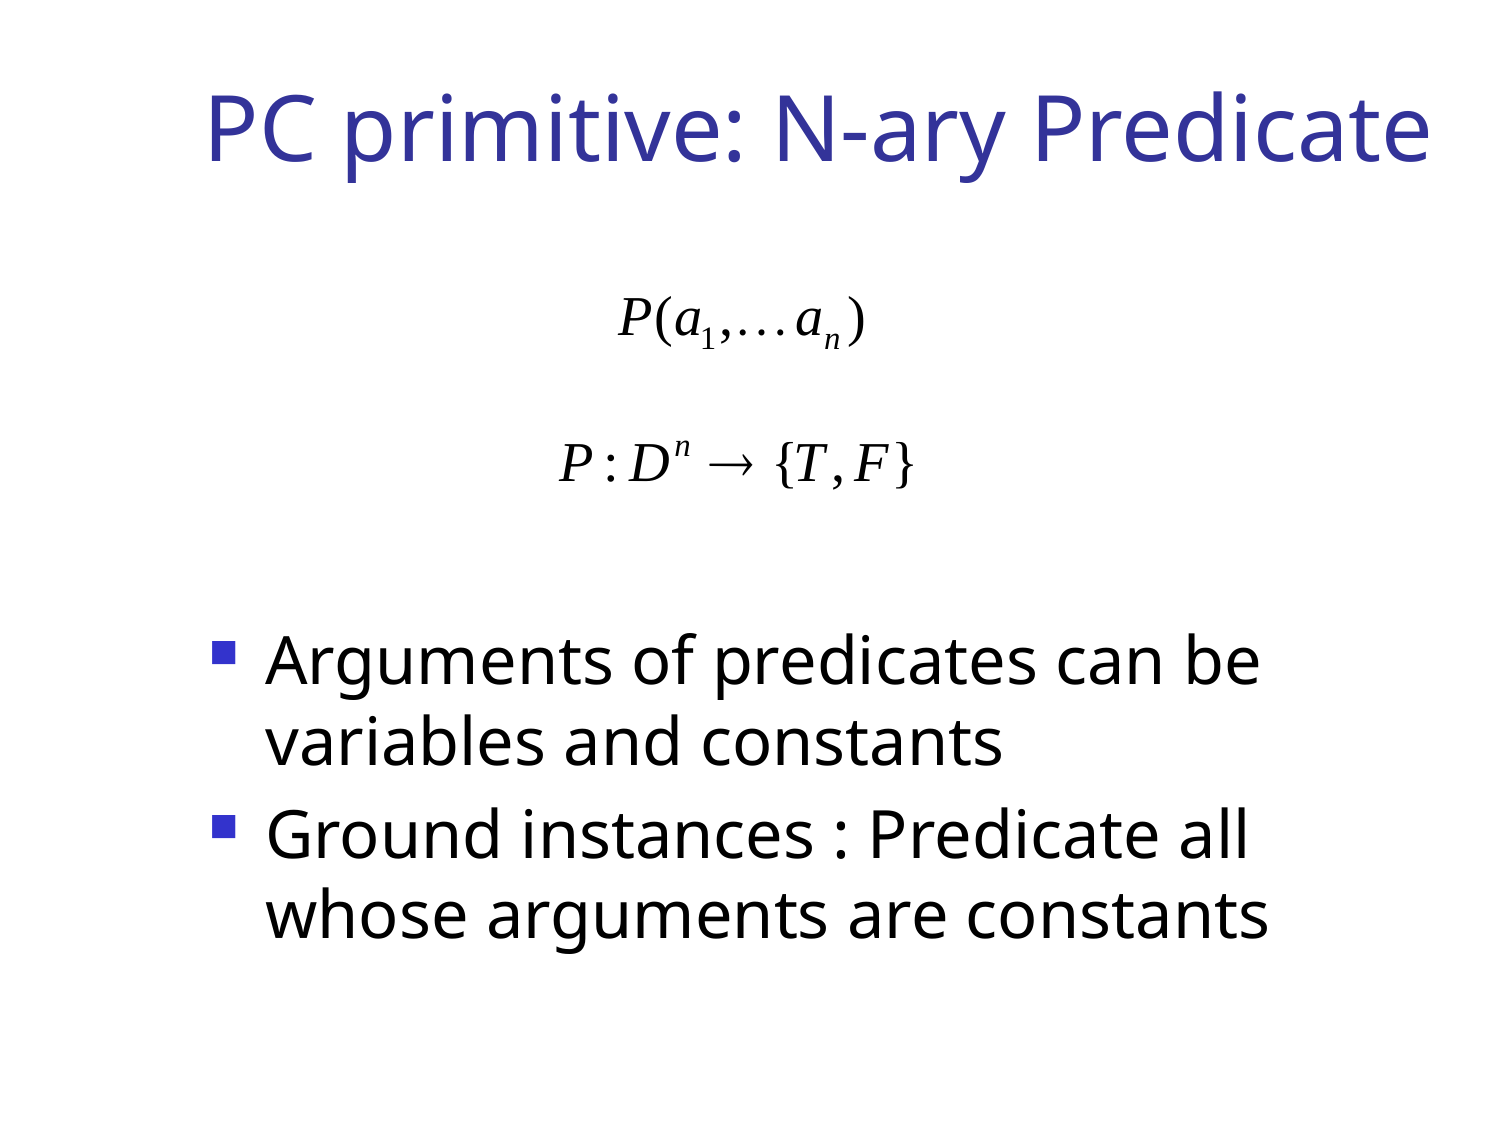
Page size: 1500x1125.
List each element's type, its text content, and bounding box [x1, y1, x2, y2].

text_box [548, 420, 925, 506]
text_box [608, 278, 877, 364]
title PC primitive: N-ary Predicate [188, 34, 1468, 188]
list Arguments of predicates can be variables and constants Ground instances : Predicate all whose arguments are constants [193, 330, 1470, 1007]
